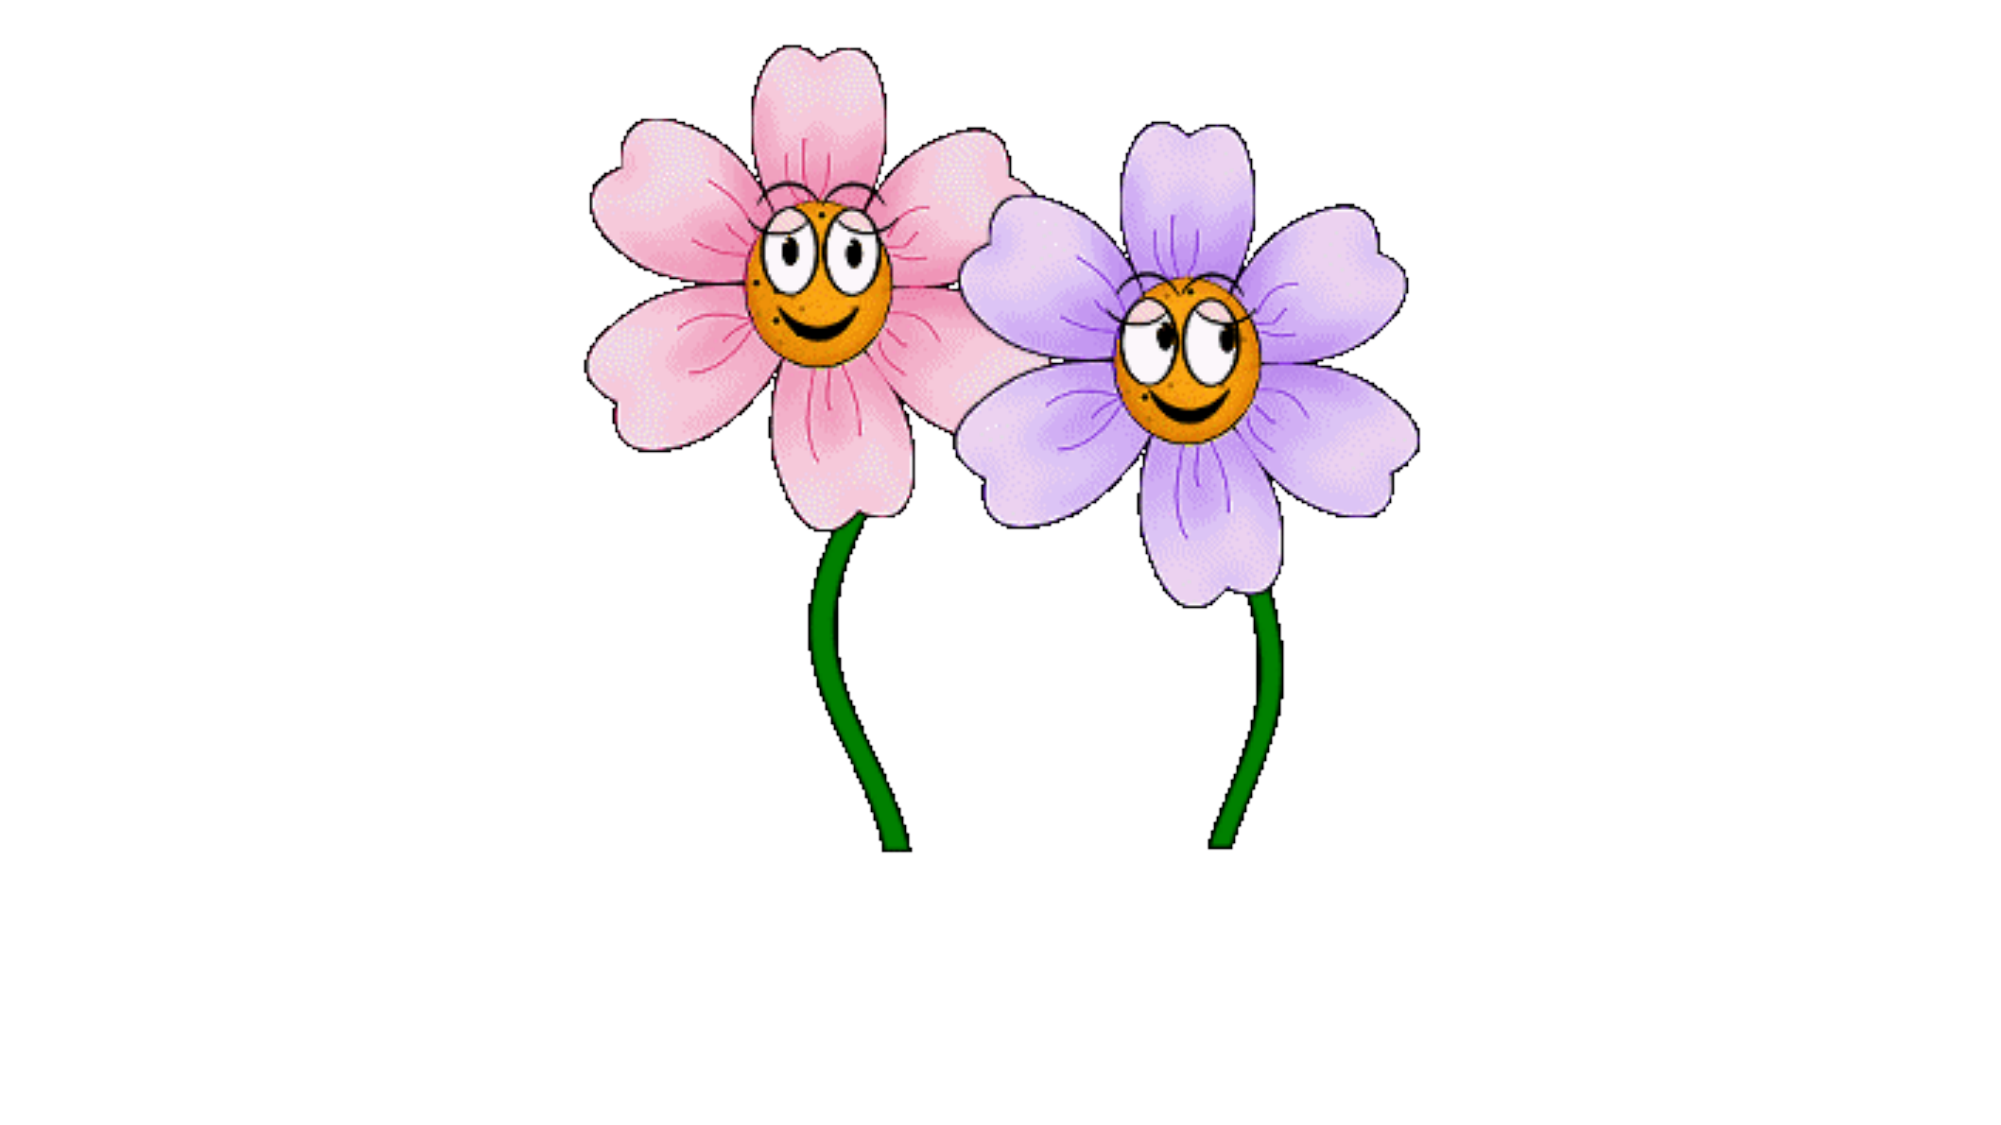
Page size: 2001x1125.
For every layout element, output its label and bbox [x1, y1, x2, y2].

picture [558, 36, 1631, 879]
